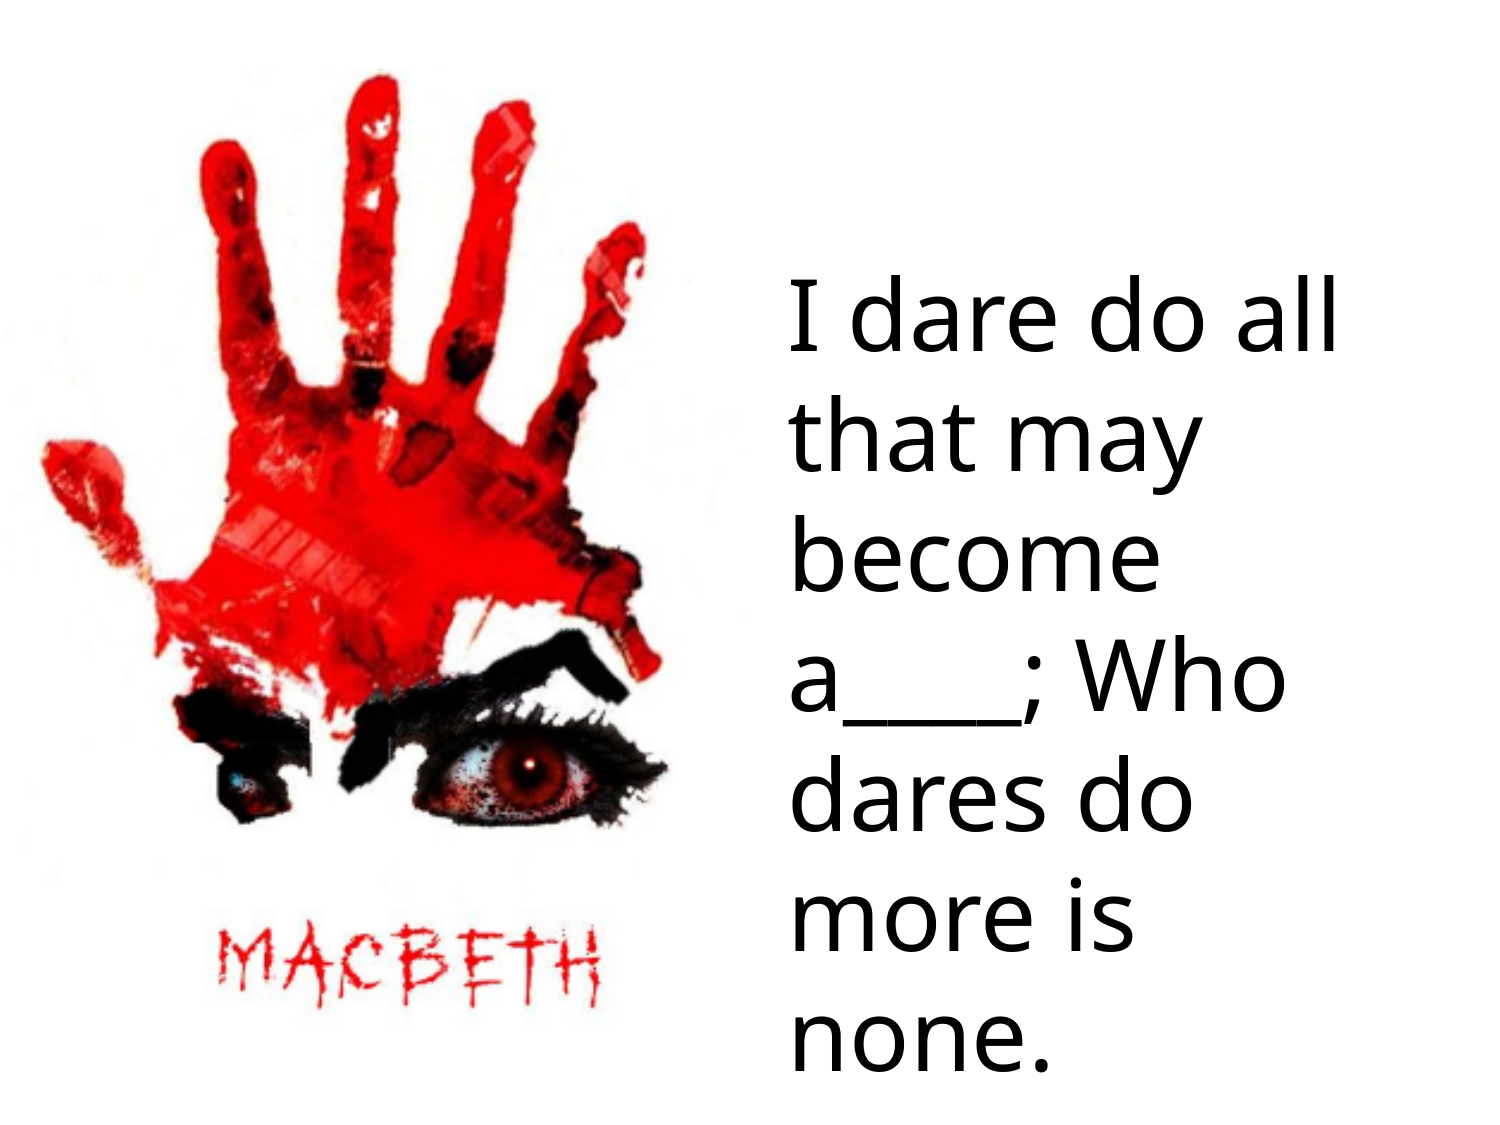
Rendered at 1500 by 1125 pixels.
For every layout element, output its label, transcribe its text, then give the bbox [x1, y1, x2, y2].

text_box I dare do all that may become a____; Who dares do more is none. [773, 244, 1423, 1099]
picture [4, 69, 750, 1048]
